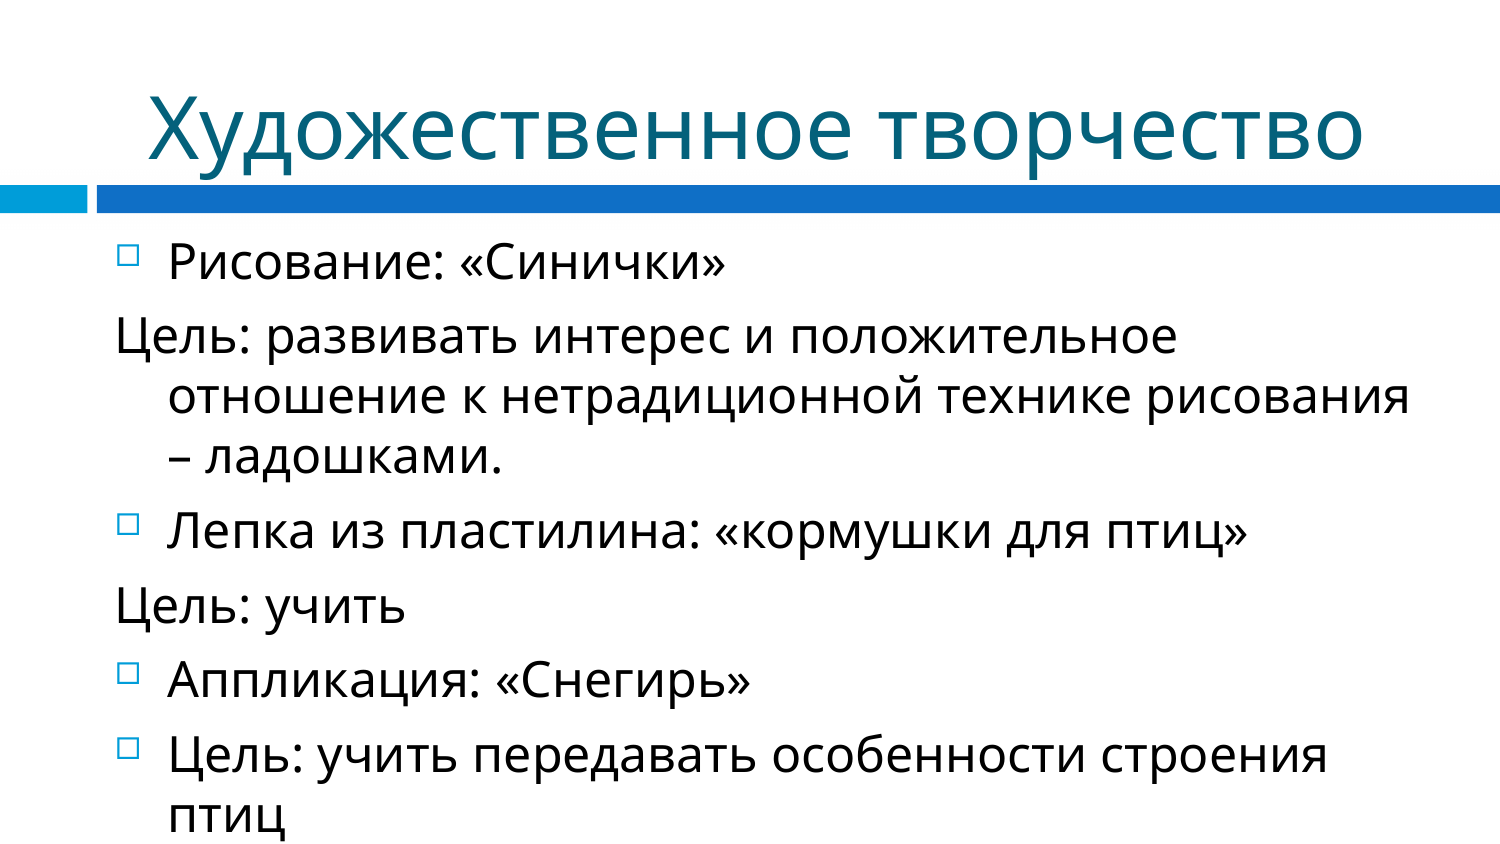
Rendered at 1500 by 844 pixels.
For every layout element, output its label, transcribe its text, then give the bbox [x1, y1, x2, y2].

title Художественное творчество [99, 19, 1438, 185]
list Рисование: «Синички» Цель: развивать интерес и положительное отношение к нетрадиционной технике рисования – ладошками. Лепка из пластилина: «кормушки для птиц» Цель: учить Аппликация: «Снегирь» Цель: учить передавать особенности строения птиц [99, 221, 1438, 760]
